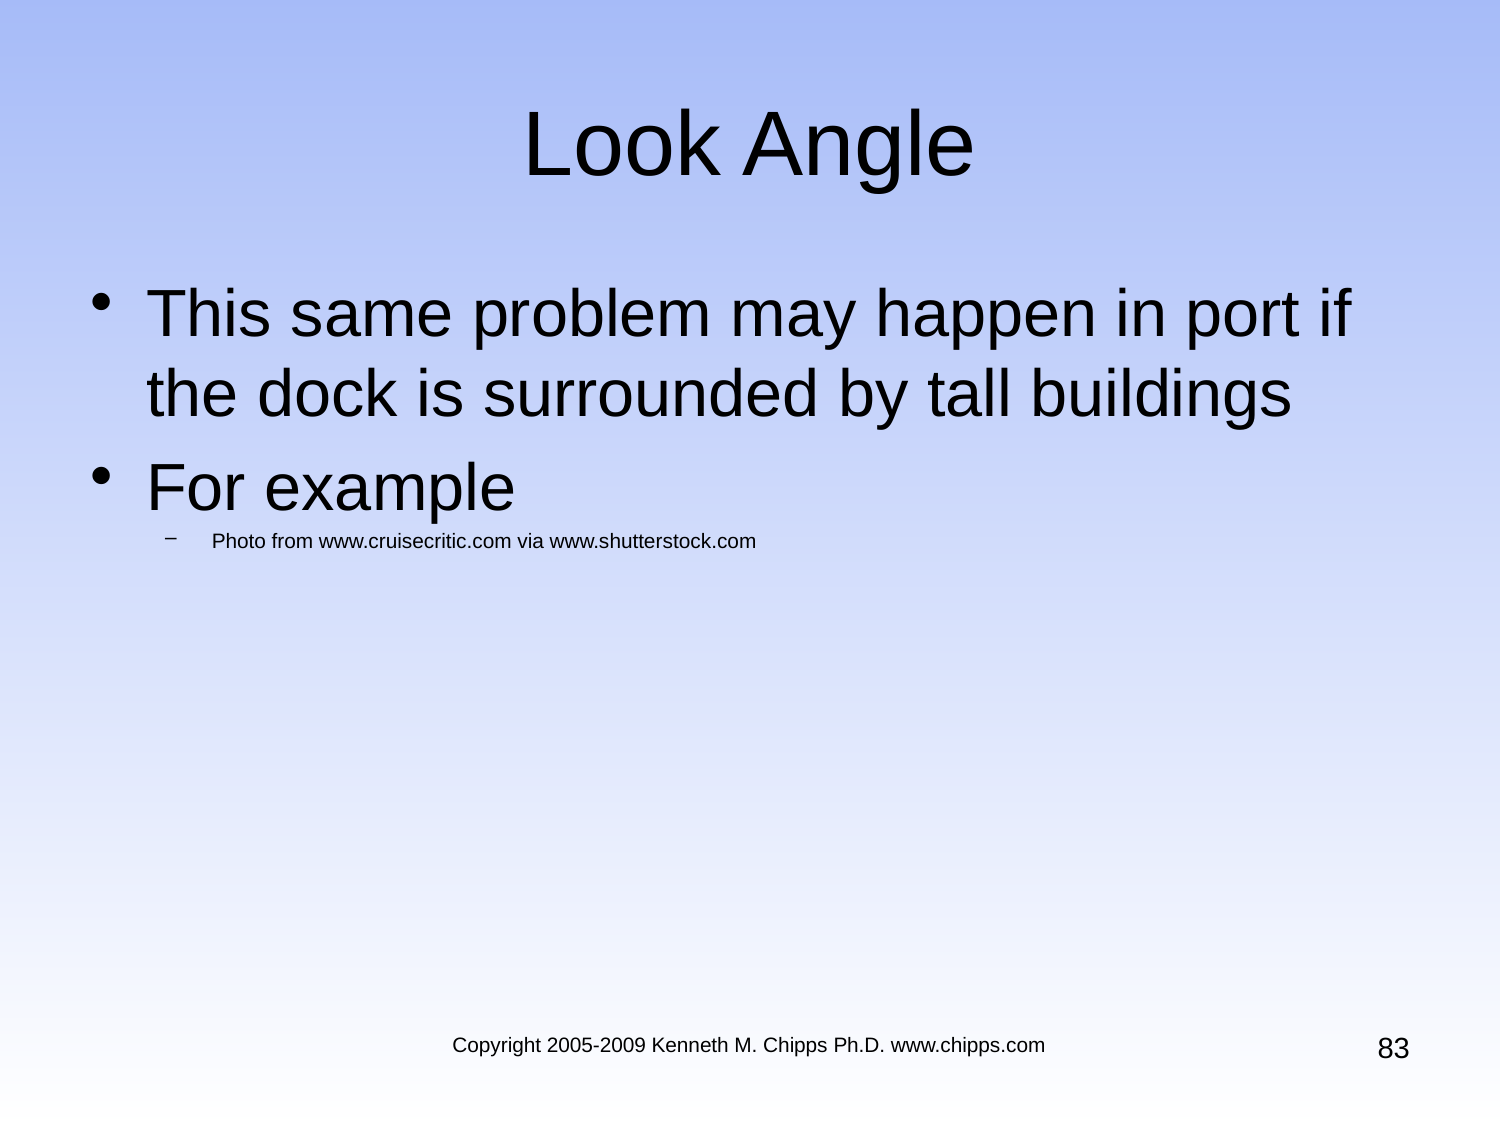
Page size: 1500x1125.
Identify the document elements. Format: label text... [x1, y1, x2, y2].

title Look Angle [75, 45, 1425, 233]
list This same problem may happen in port if the dock is surrounded by tall buildings For example Photo from www.cruisecritic.com via www.shutterstock.com [75, 262, 1425, 1005]
slide_number 83 [1074, 1021, 1426, 1101]
footer Copyright 2005-2009 Kenneth M. Chipps Ph.D. www.chipps.com [432, 1024, 1066, 1103]
